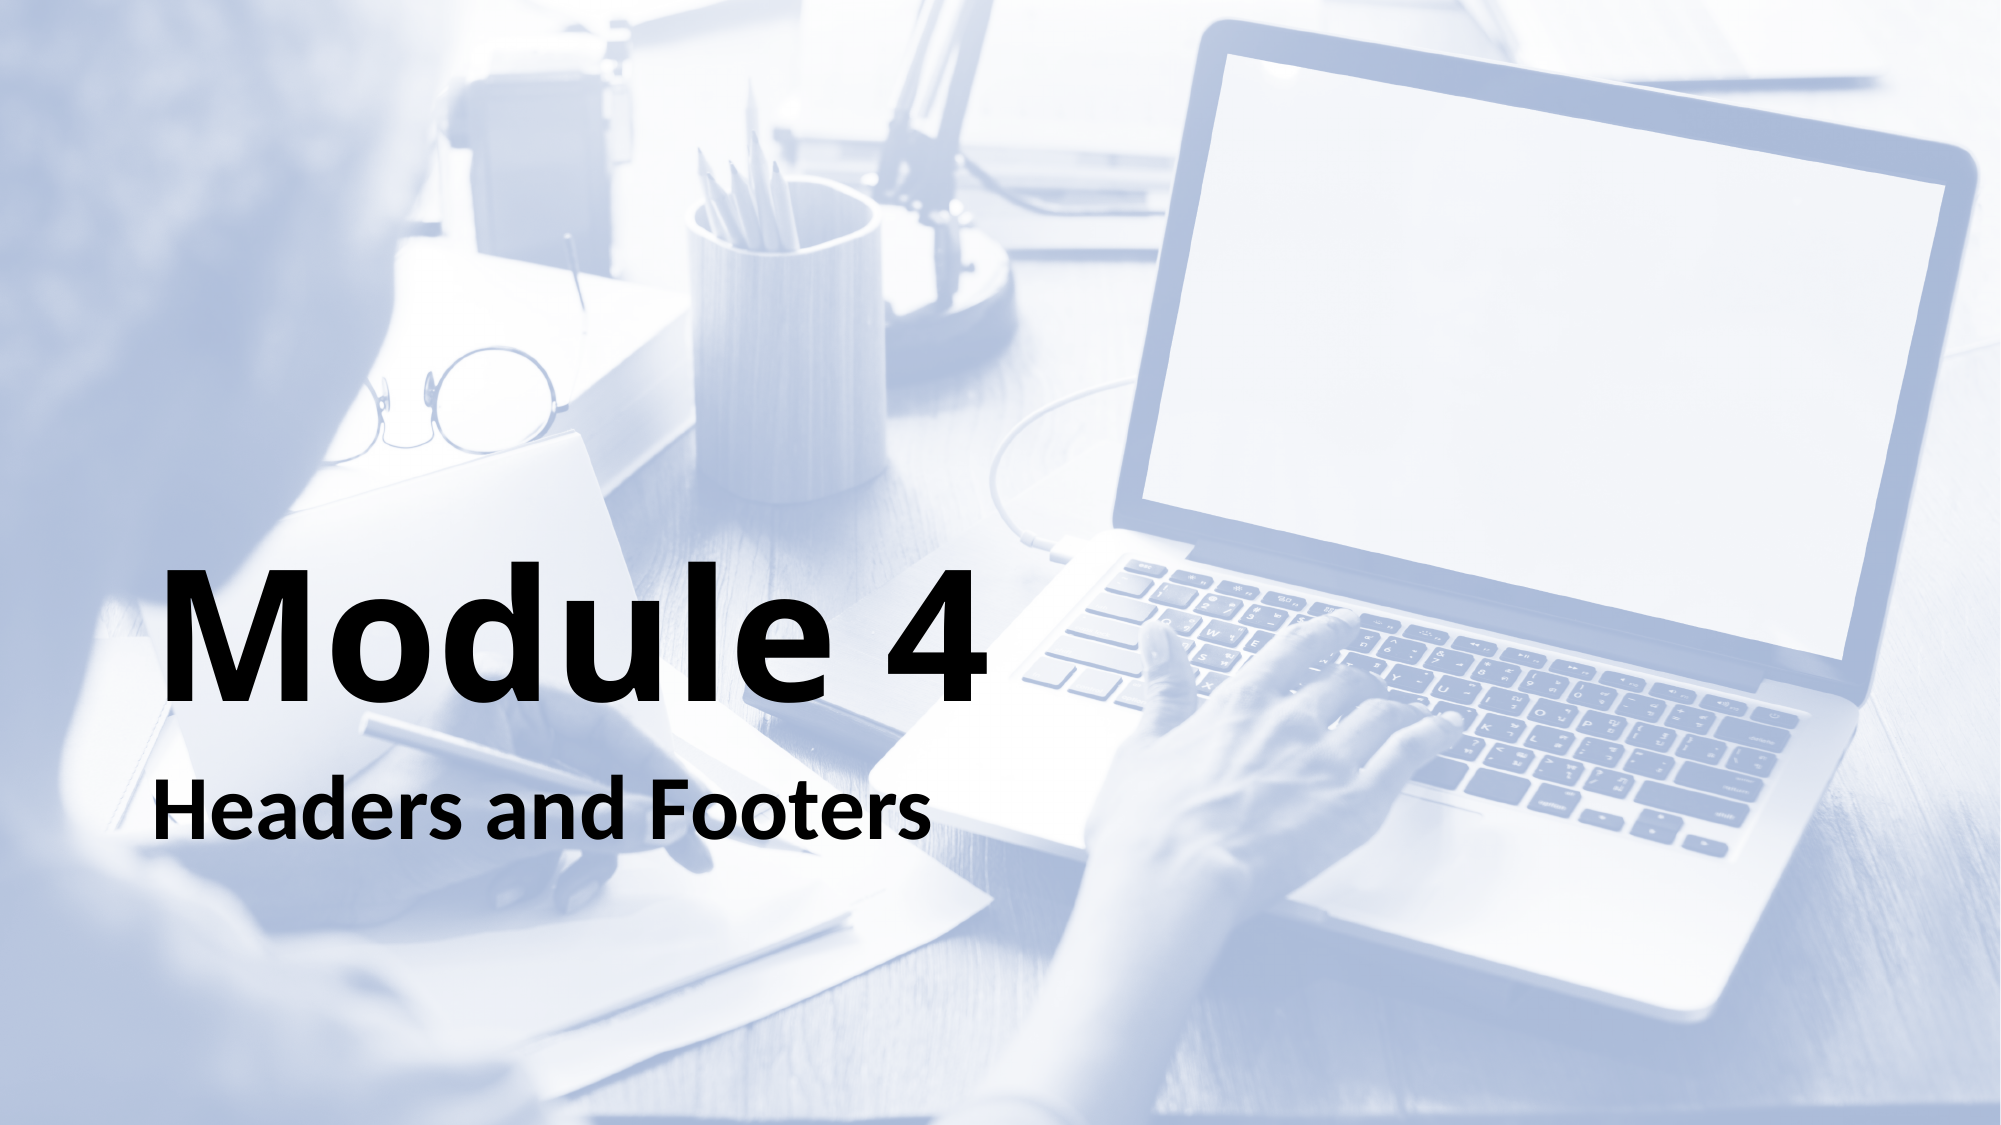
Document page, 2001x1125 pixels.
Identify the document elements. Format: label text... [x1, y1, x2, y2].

title Module 4 [136, 346, 1862, 749]
list Headers and Footers [136, 752, 1166, 999]
